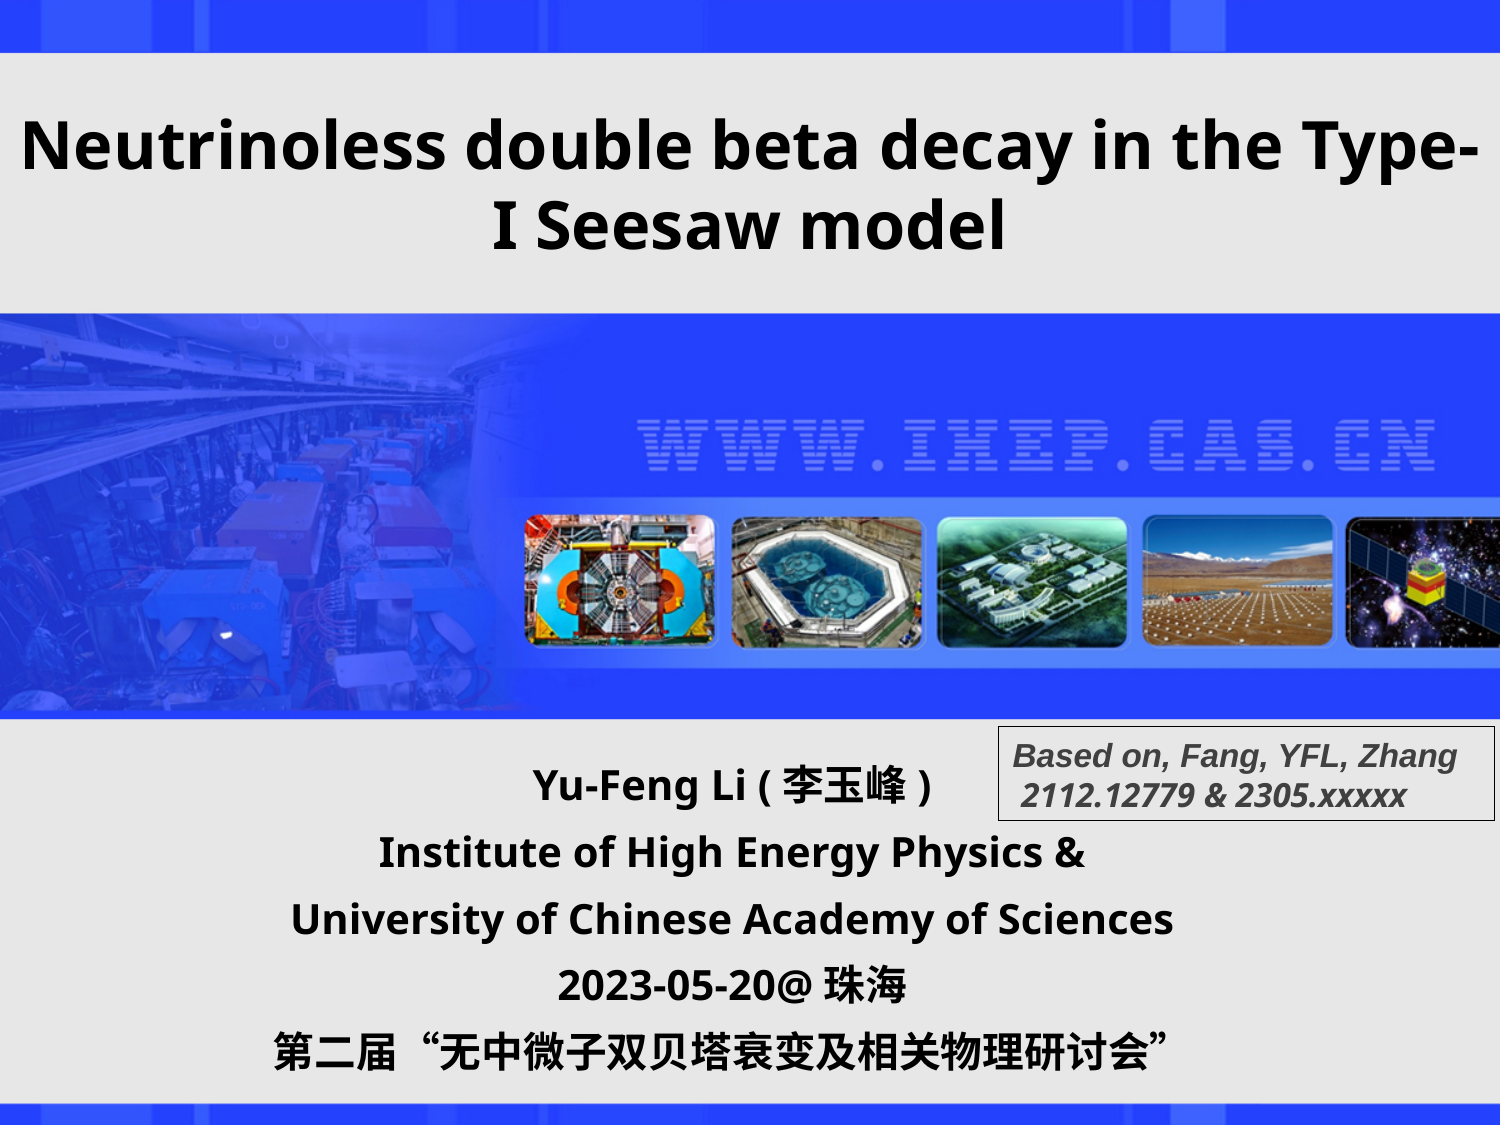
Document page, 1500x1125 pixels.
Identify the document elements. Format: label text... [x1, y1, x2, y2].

subtitle Yu-Feng Li (李玉峰) Institute of High Energy Physics & University of Chinese Academy of Sciences 2023-05-20@珠海 第二届“无中微子双贝塔衰变及相关物理研讨会” [76, 751, 1389, 1107]
title Neutrinoless double beta decay in the Type-I Seesaw model [0, 62, 1500, 304]
picture [0, 304, 1500, 1125]
text_box Based on, Fang, YFL, Zhang 2112.12779 & 2305.xxxxx [998, 726, 1495, 821]
picture [0, 0, 1500, 62]
